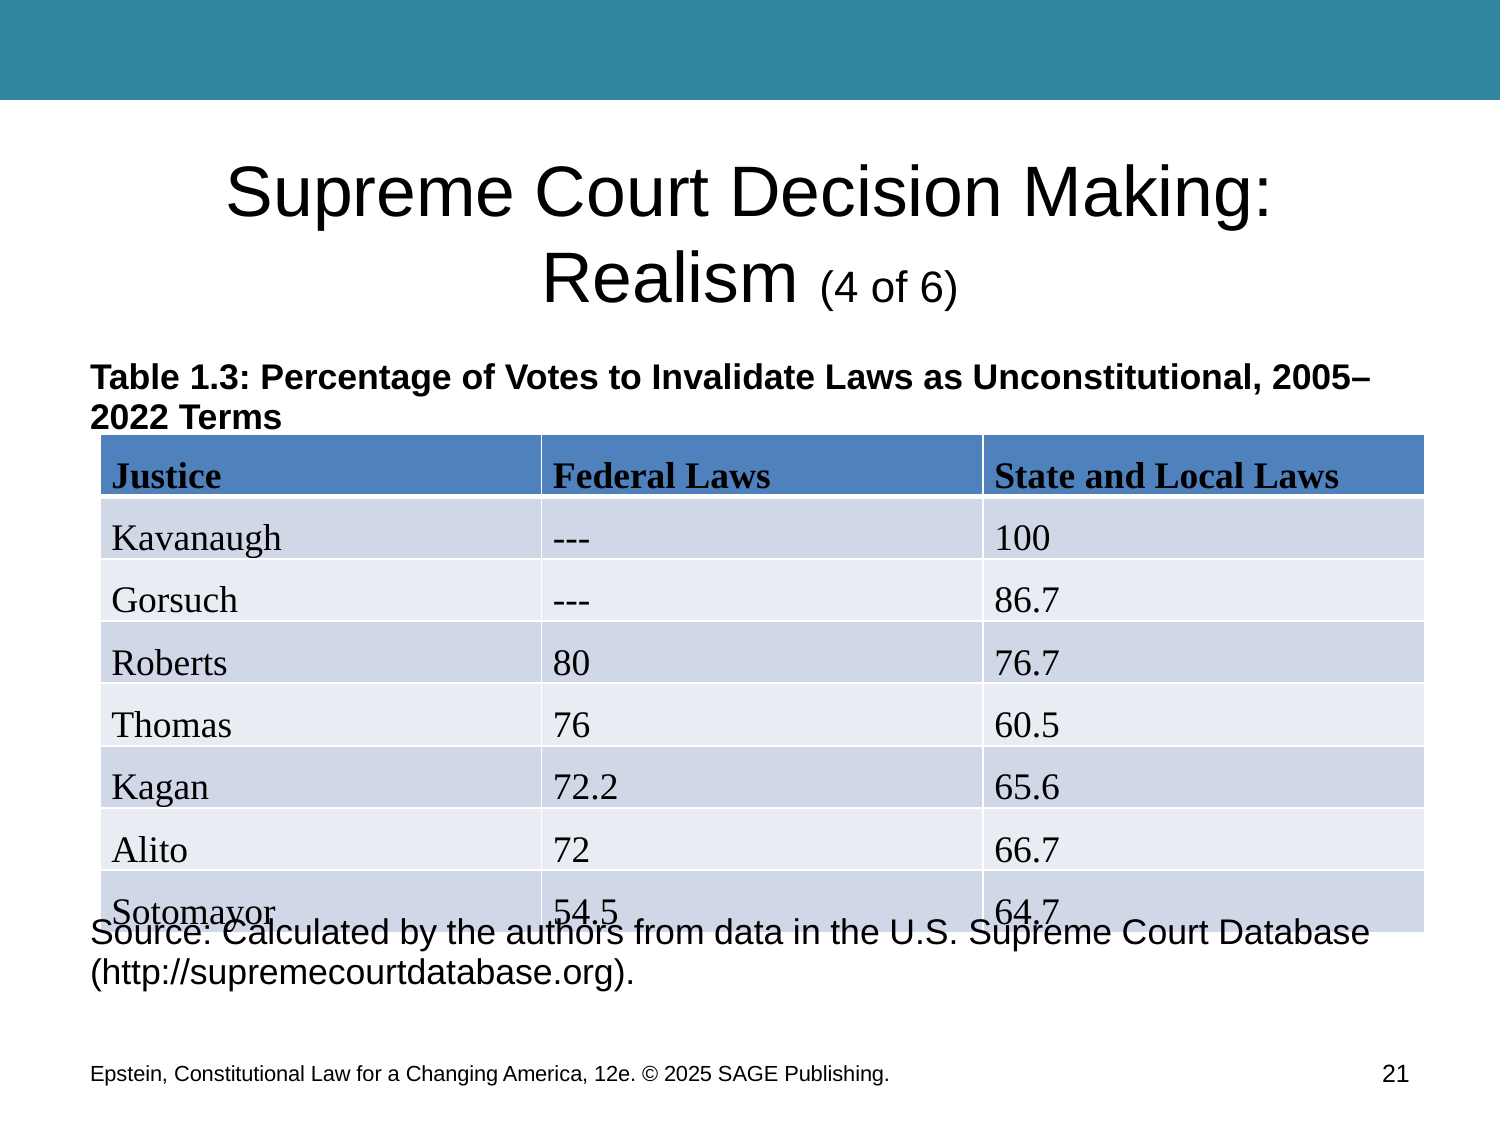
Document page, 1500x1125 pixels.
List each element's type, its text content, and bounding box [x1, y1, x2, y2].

slide_number 21 [1350, 1042, 1425, 1103]
title Supreme Court Decision Making: Realism (4 of 6) [75, 137, 1425, 325]
footer Epstein, Constitutional Law for a Changing America, 12e. © 2025 SAGE Publishing. [75, 1042, 1313, 1103]
list Table 1.3: Percentage of Votes to Invalidate Laws as Unconstitutional, 2005–2022 Terms Source: Calculated by the authors from data in the U.S. Supreme Court Database (http://supremecourtdatabase.org). [75, 350, 1425, 1005]
